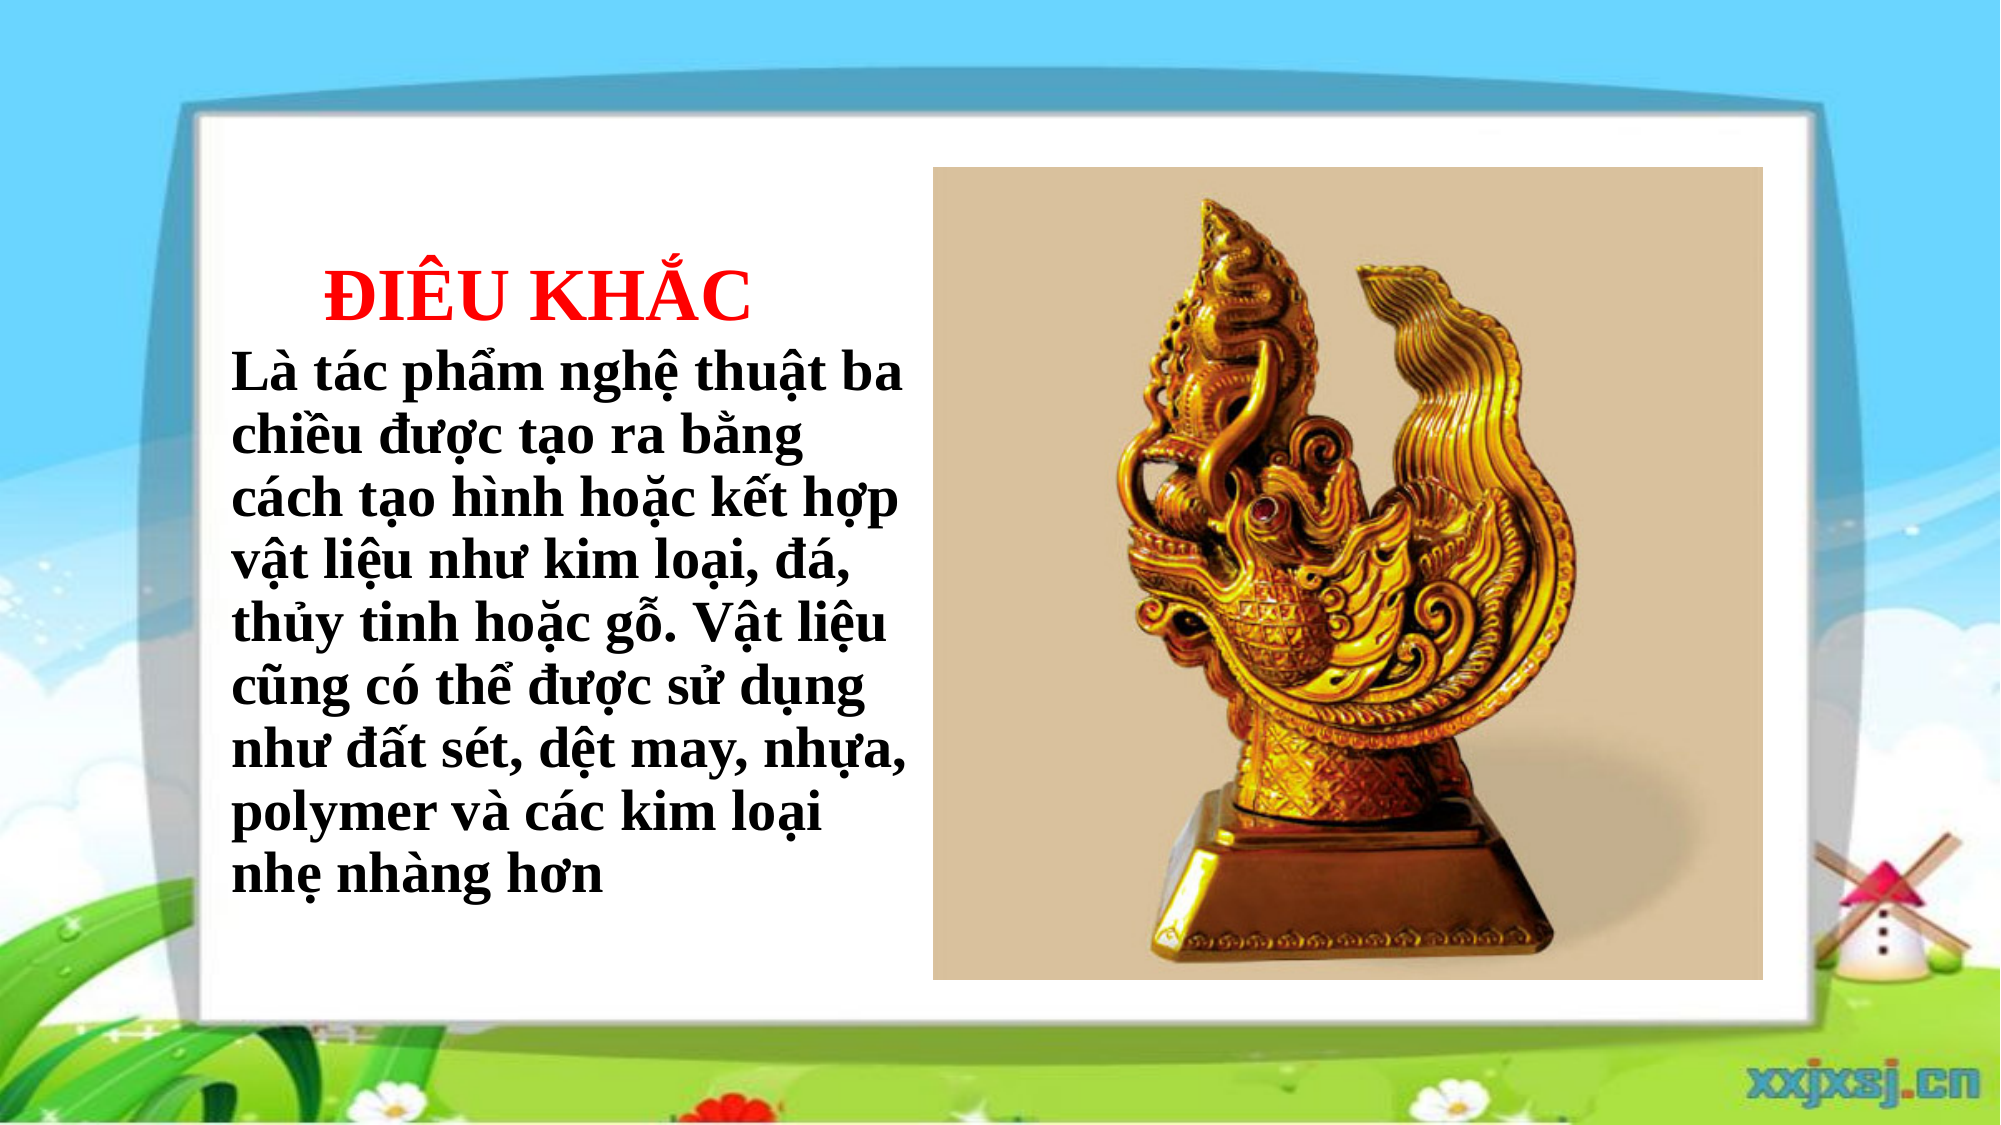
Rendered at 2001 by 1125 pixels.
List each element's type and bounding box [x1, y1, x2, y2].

picture [0, 0, 2000, 1125]
list [933, 167, 1763, 980]
